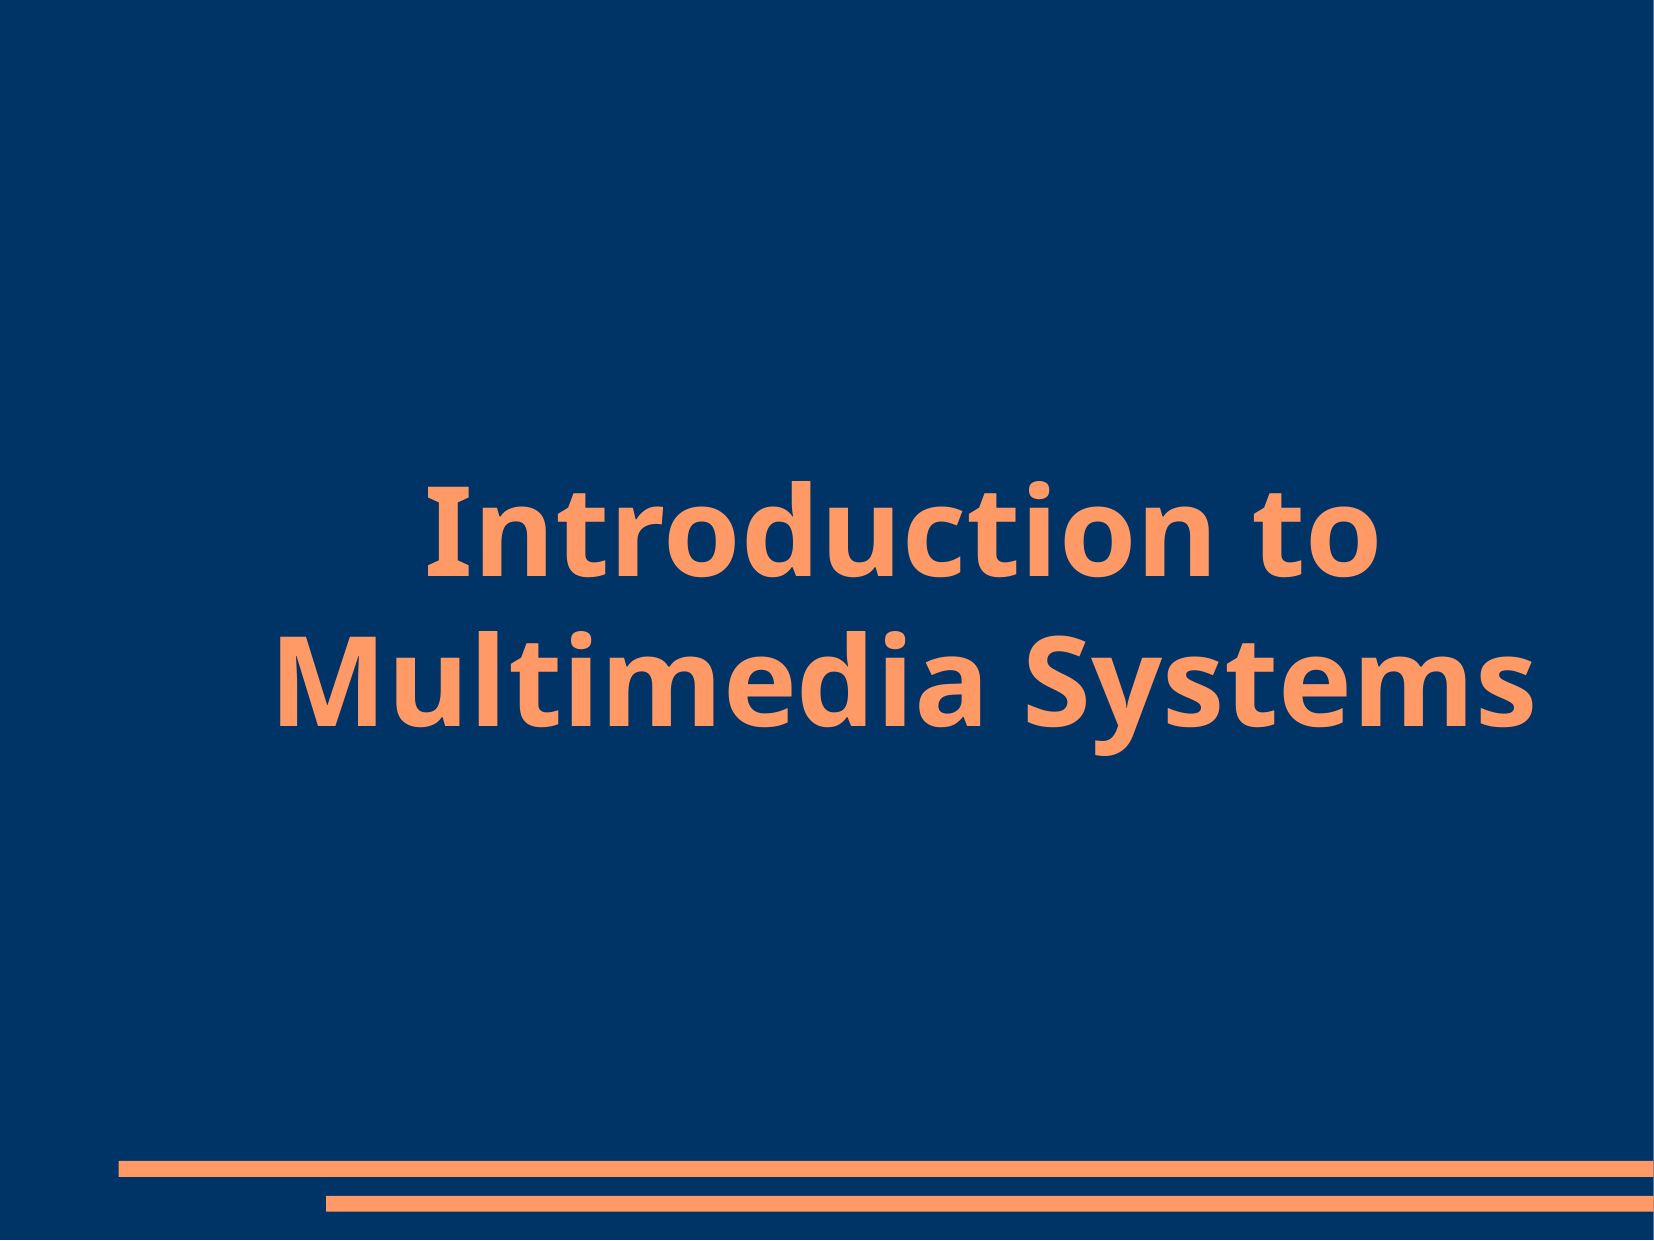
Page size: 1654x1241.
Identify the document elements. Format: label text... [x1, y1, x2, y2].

title Introduction to Multimedia Systems [205, 448, 1604, 756]
